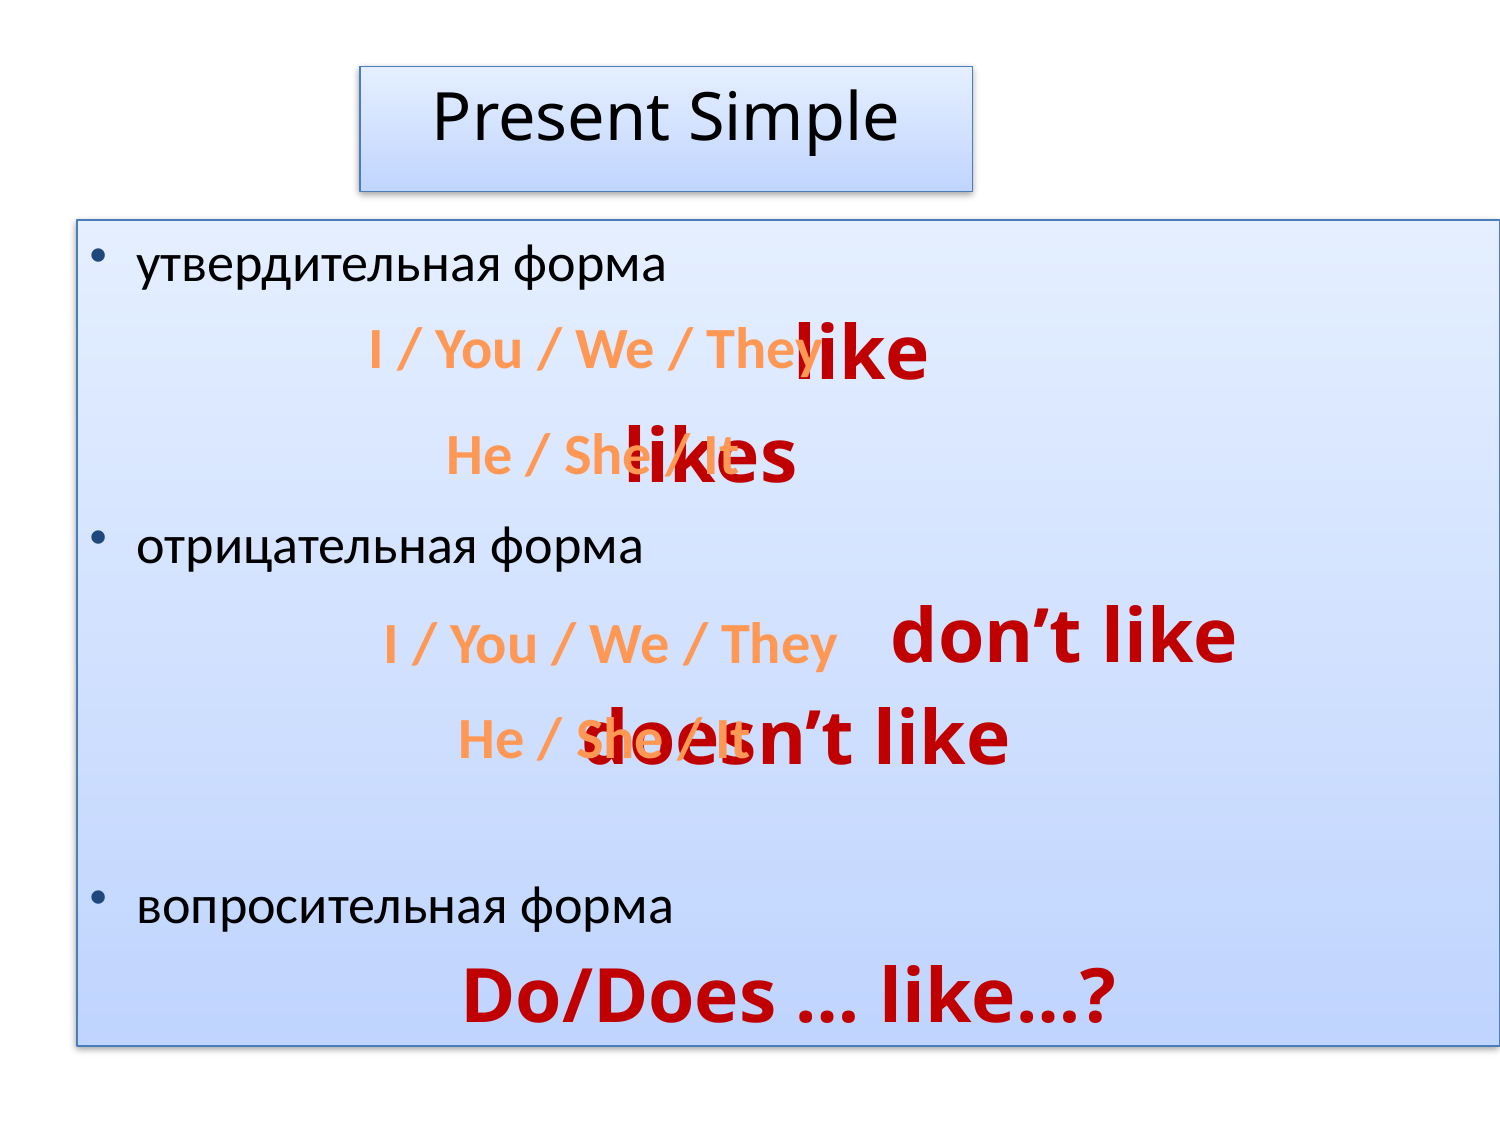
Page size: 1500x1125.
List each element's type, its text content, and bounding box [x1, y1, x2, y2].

text_box Present Simple [359, 66, 973, 192]
text_box He / She / It [431, 408, 755, 494]
text_box утвердительная форма like likes отрицательная форма don’t like doesn’t like вопросительная форма Do/Does … like…? [76, 219, 1500, 1047]
text_box He / She / It [443, 692, 767, 778]
text_box I / You / We / They [368, 597, 853, 683]
text_box I / You / We / They [353, 302, 918, 388]
